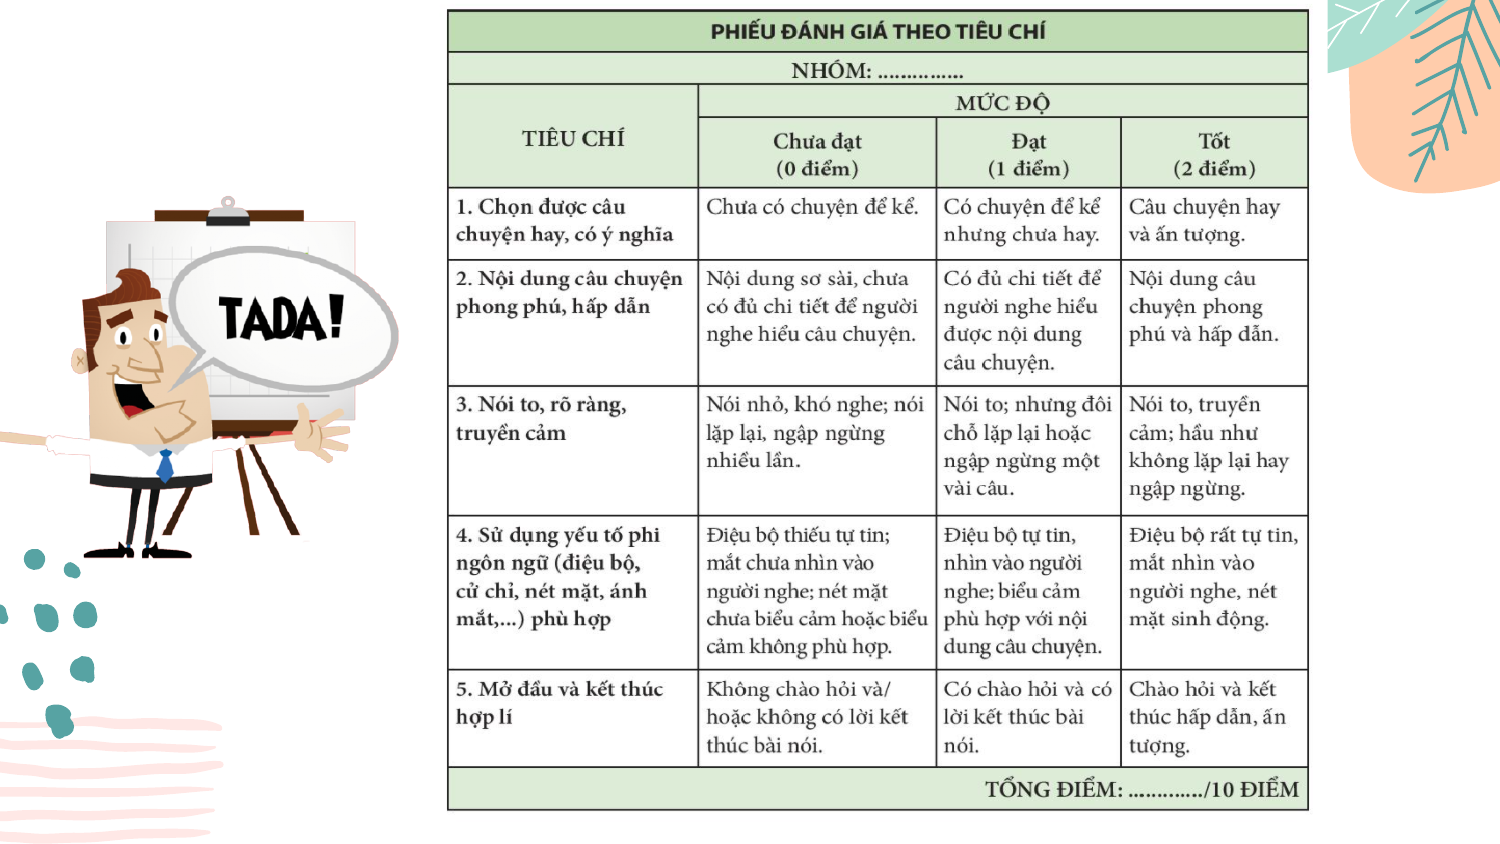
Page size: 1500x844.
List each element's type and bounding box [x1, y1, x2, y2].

picture [0, 0, 1329, 822]
